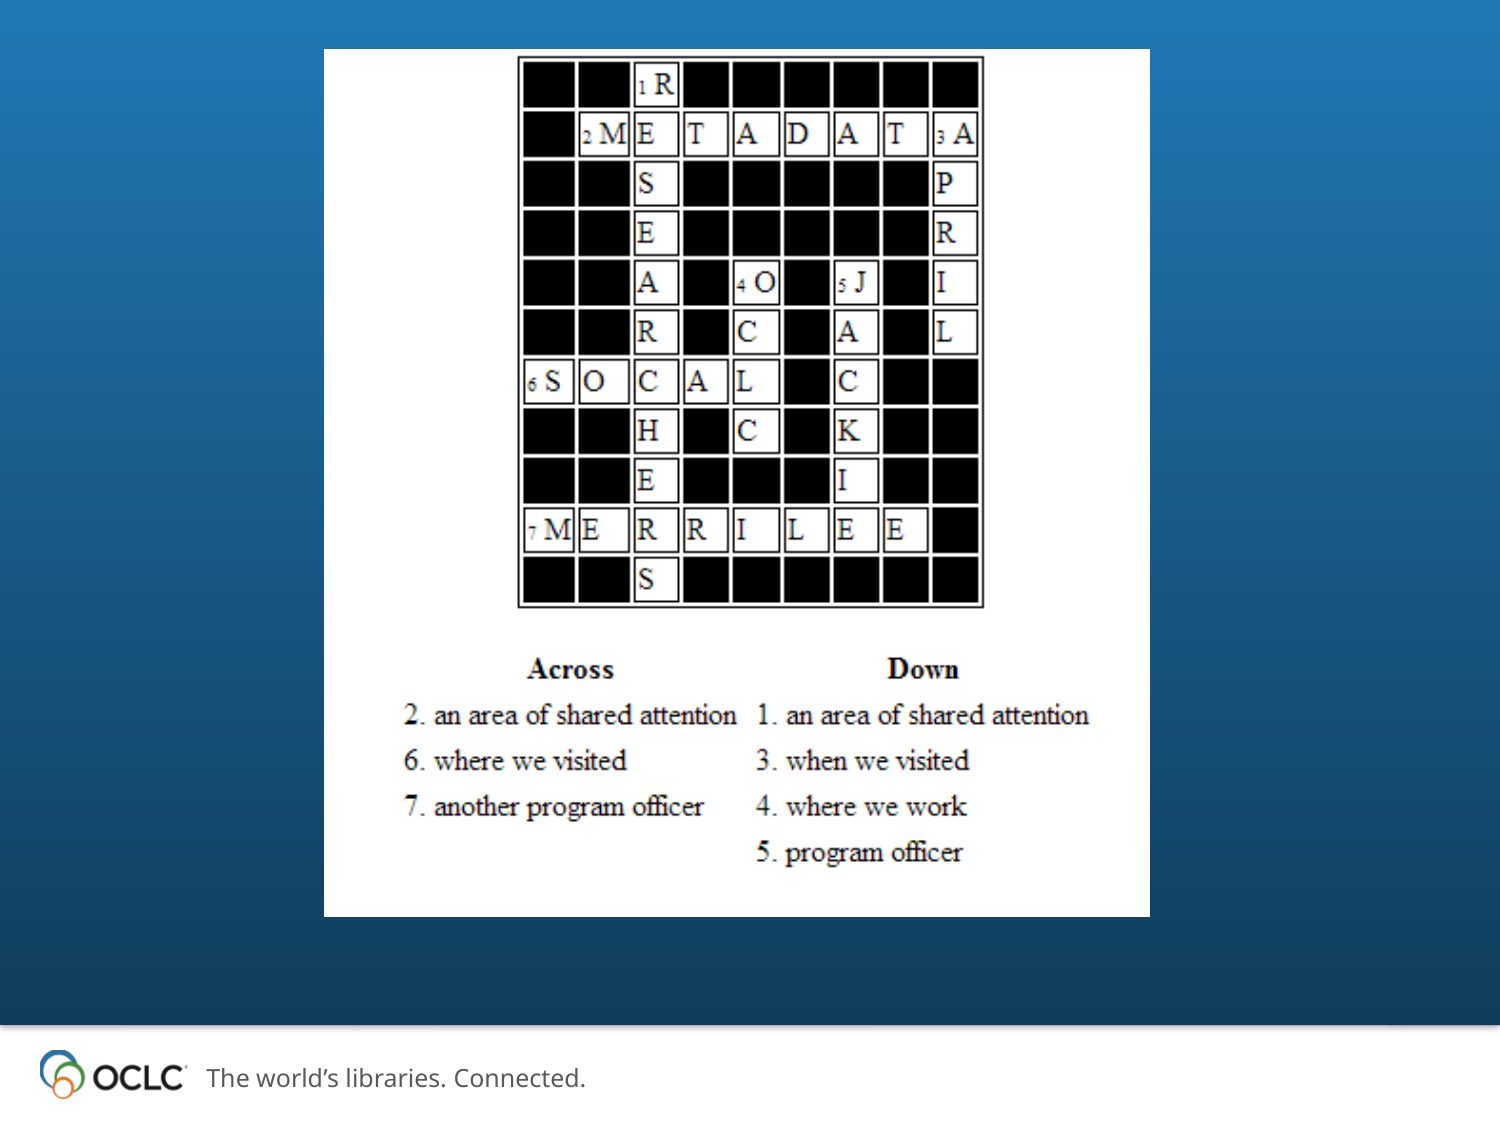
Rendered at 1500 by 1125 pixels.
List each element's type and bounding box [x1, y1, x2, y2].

picture [39, 1049, 188, 1099]
picture [324, 49, 1151, 917]
